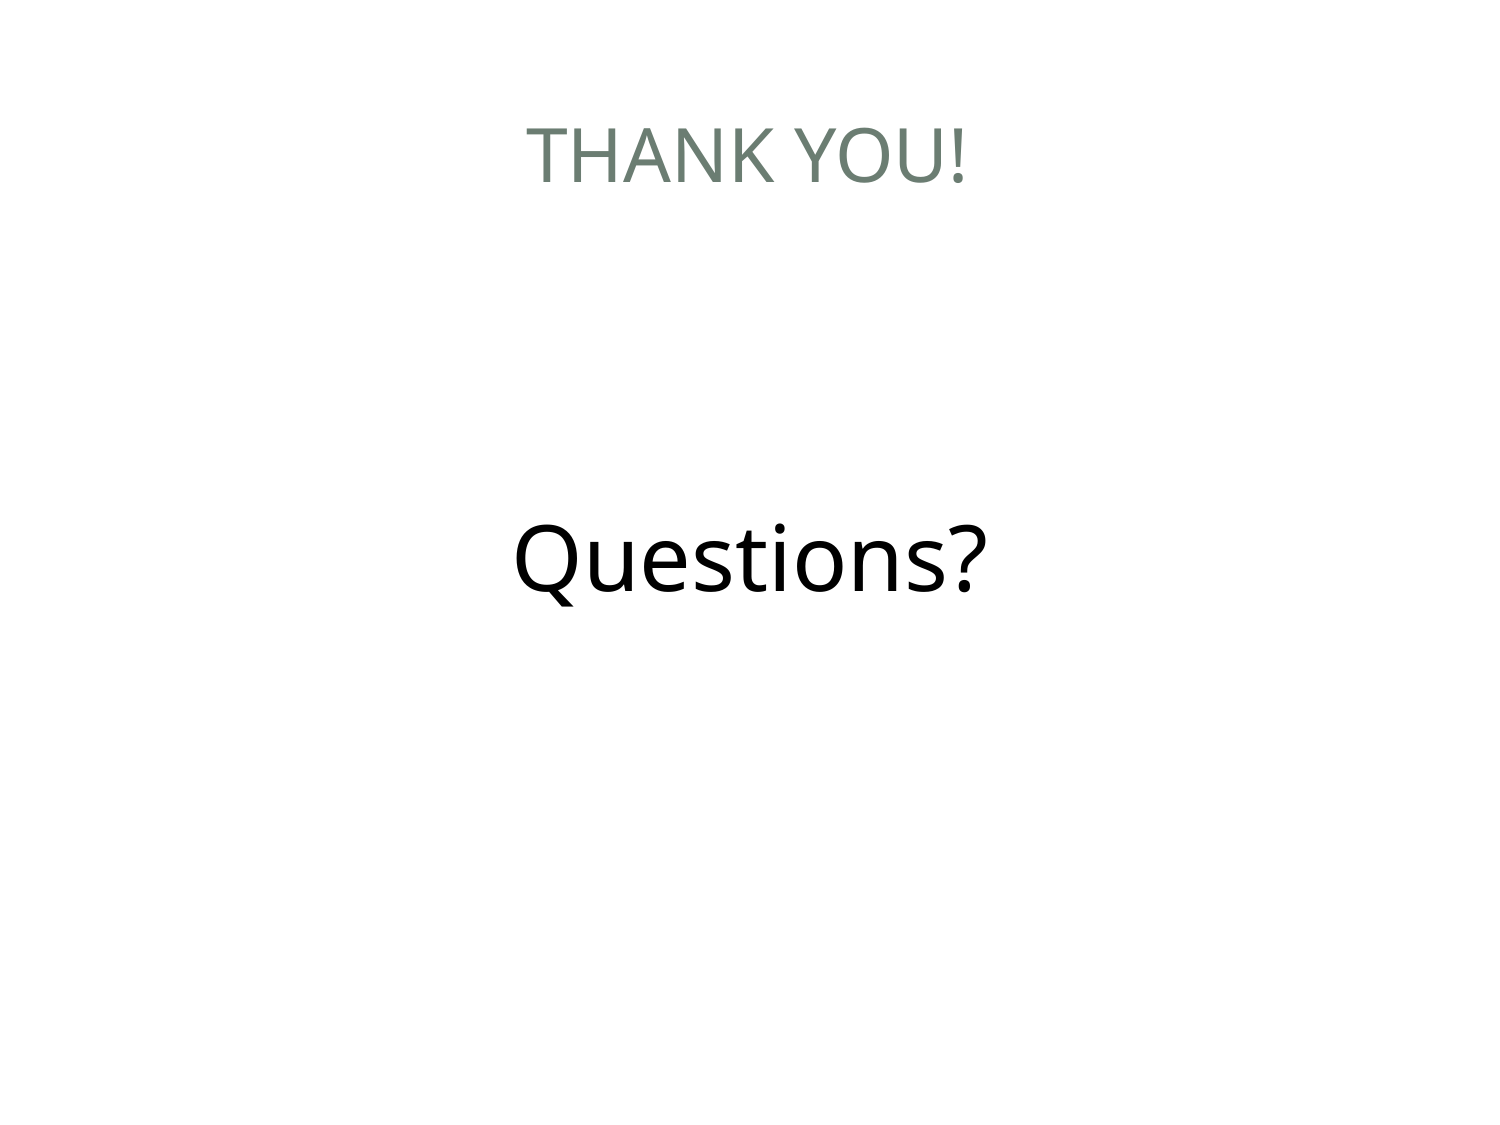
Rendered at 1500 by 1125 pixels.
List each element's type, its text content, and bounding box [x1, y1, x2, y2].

text_box Questions? [112, 433, 1388, 675]
title Thank You! [69, 66, 1425, 238]
